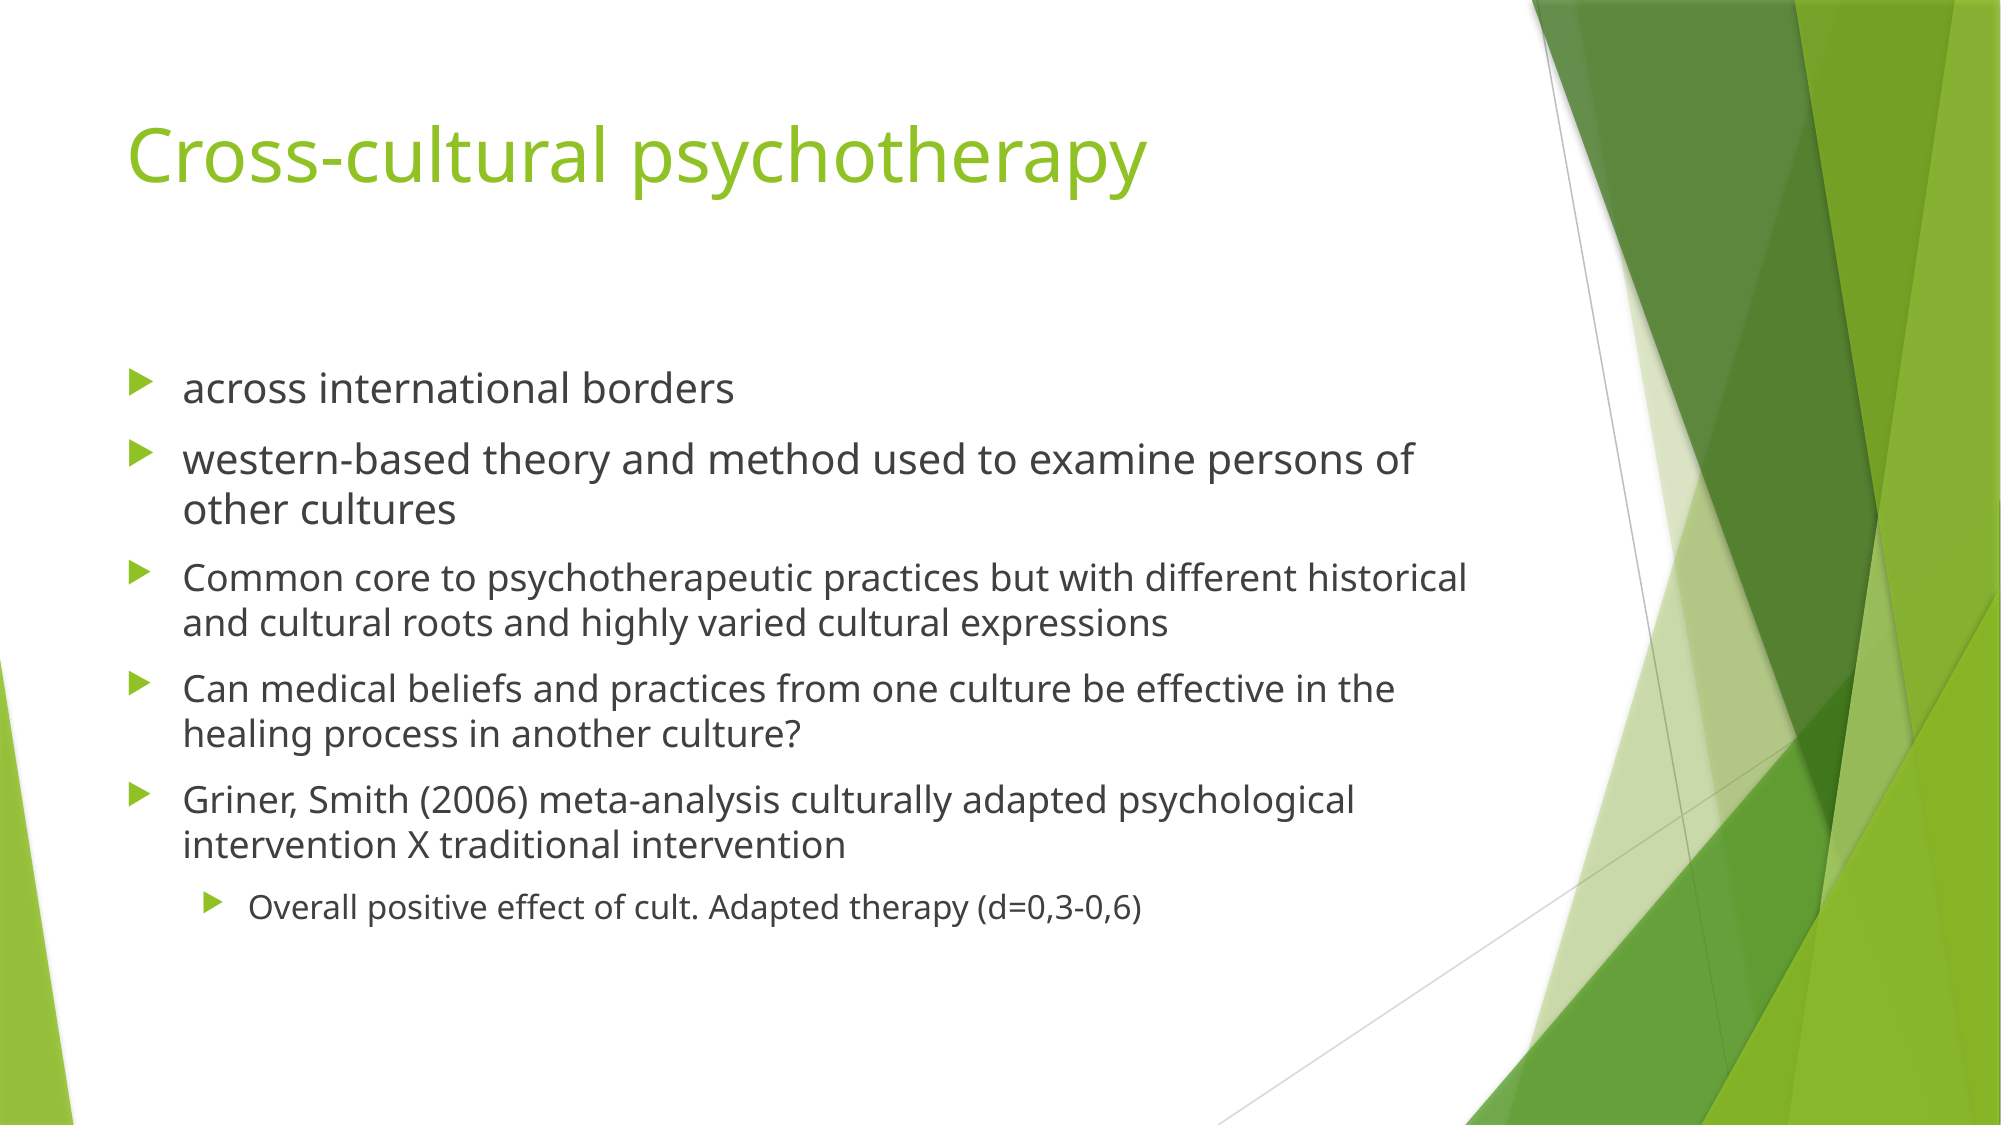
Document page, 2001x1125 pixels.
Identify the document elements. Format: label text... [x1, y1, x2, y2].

title Cross-cultural psychotherapy [111, 99, 1522, 317]
list across international borders western-based theory and method used to examine persons of other cultures Common core to psychotherapeutic practices but with different historical and cultural roots and highly varied cultural expressions Can medical beliefs and practices from one culture be effective in the healing process in another culture? Griner, Smith (2006) meta-analysis culturally adapted psychological intervention X traditional intervention Overall positive effect of cult. Adapted therapy (d=0,3-0,6) [111, 354, 1522, 992]
